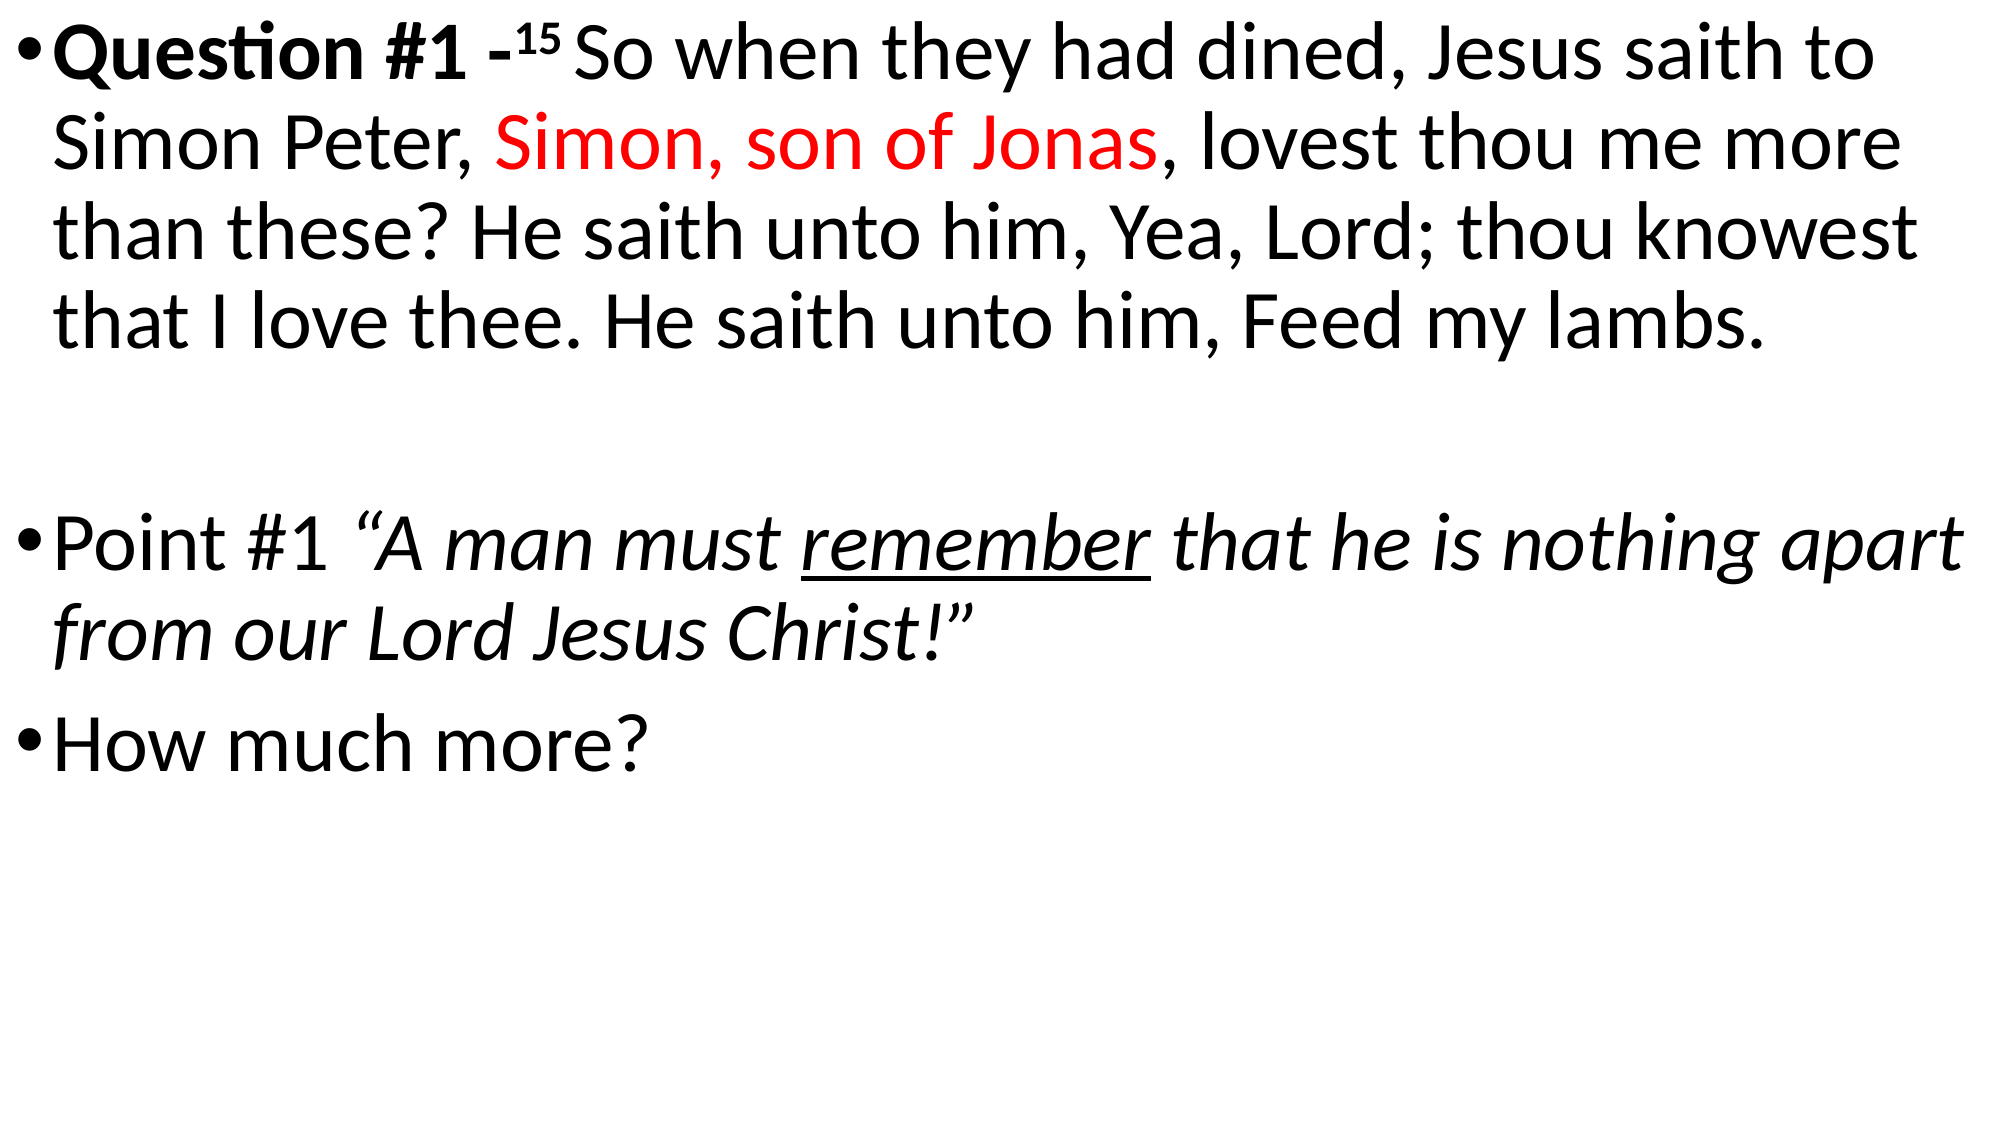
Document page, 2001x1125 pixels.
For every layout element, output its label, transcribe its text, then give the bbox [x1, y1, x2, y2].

list Question #1 -15 So when they had dined, Jesus saith to Simon Peter, Simon, son of Jonas, lovest thou me more than these? He saith unto him, Yea, Lord; thou knowest that I love thee. He saith unto him, Feed my lambs. Point #1 “A man must remember that he is nothing apart from our Lord Jesus Christ!” How much more? [0, 0, 2000, 1125]
